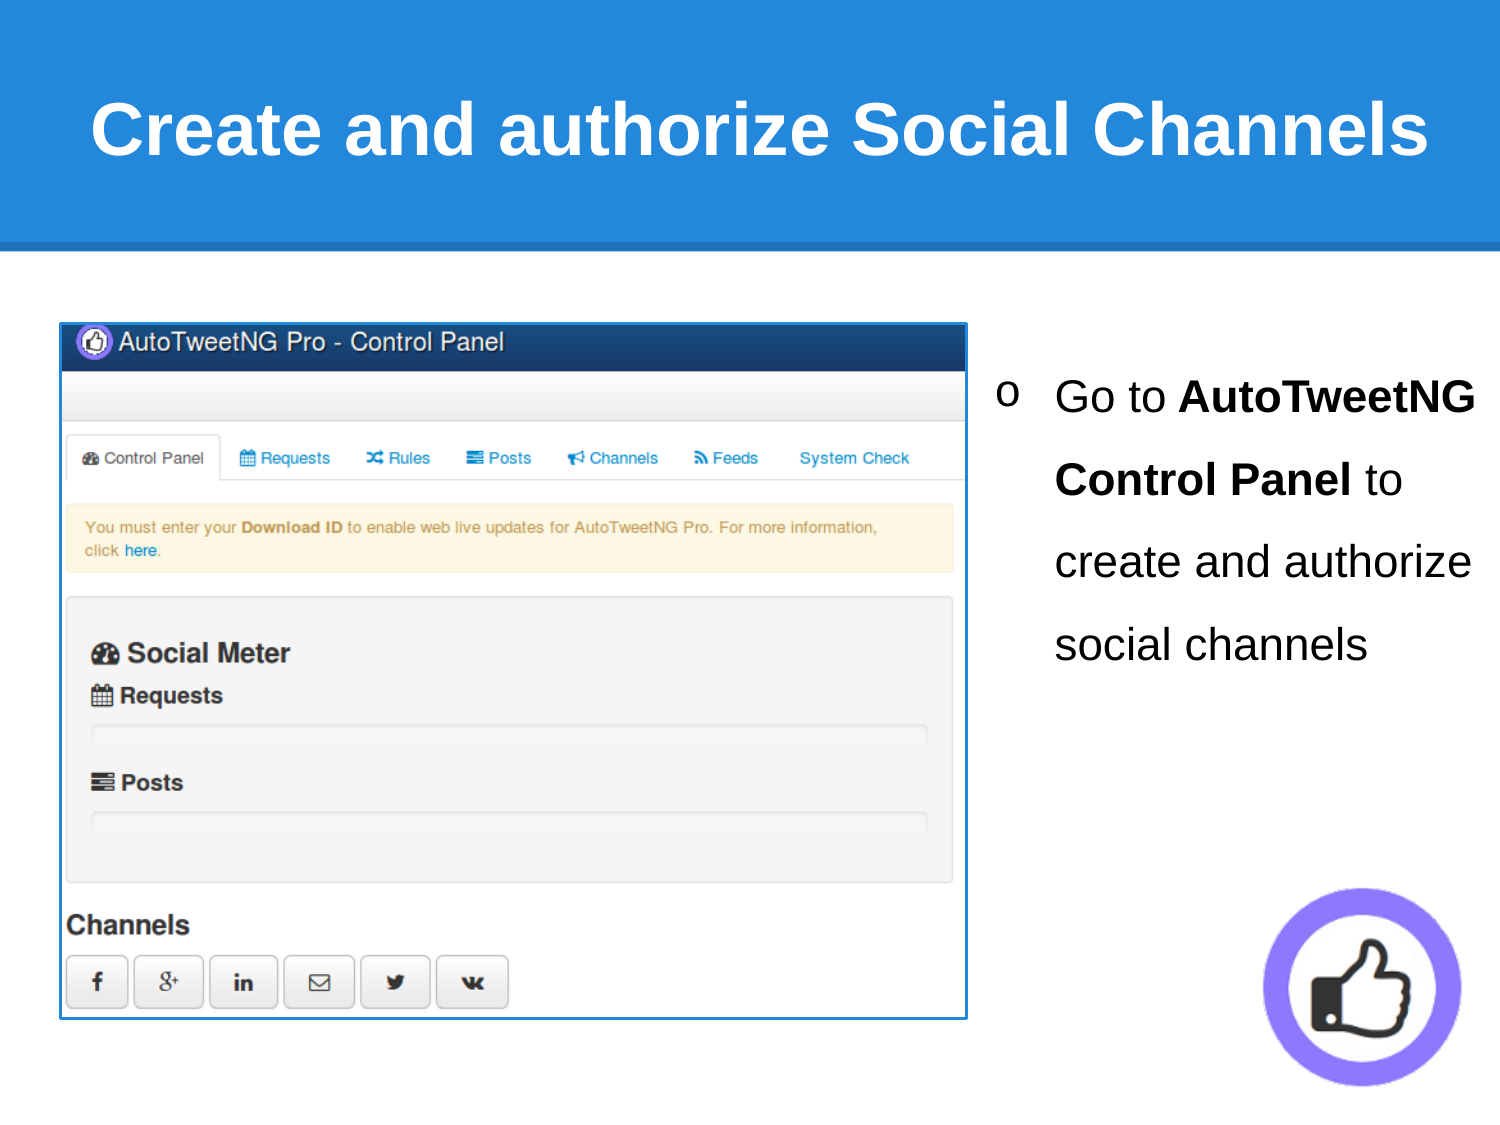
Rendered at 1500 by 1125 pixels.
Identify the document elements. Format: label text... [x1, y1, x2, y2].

list Go to AutoTweetNG Control Panel to create and authorize social channels [968, 324, 1500, 993]
picture [61, 324, 965, 1018]
picture [1261, 886, 1463, 1088]
title Create and authorize Social Channels [75, 0, 1478, 186]
